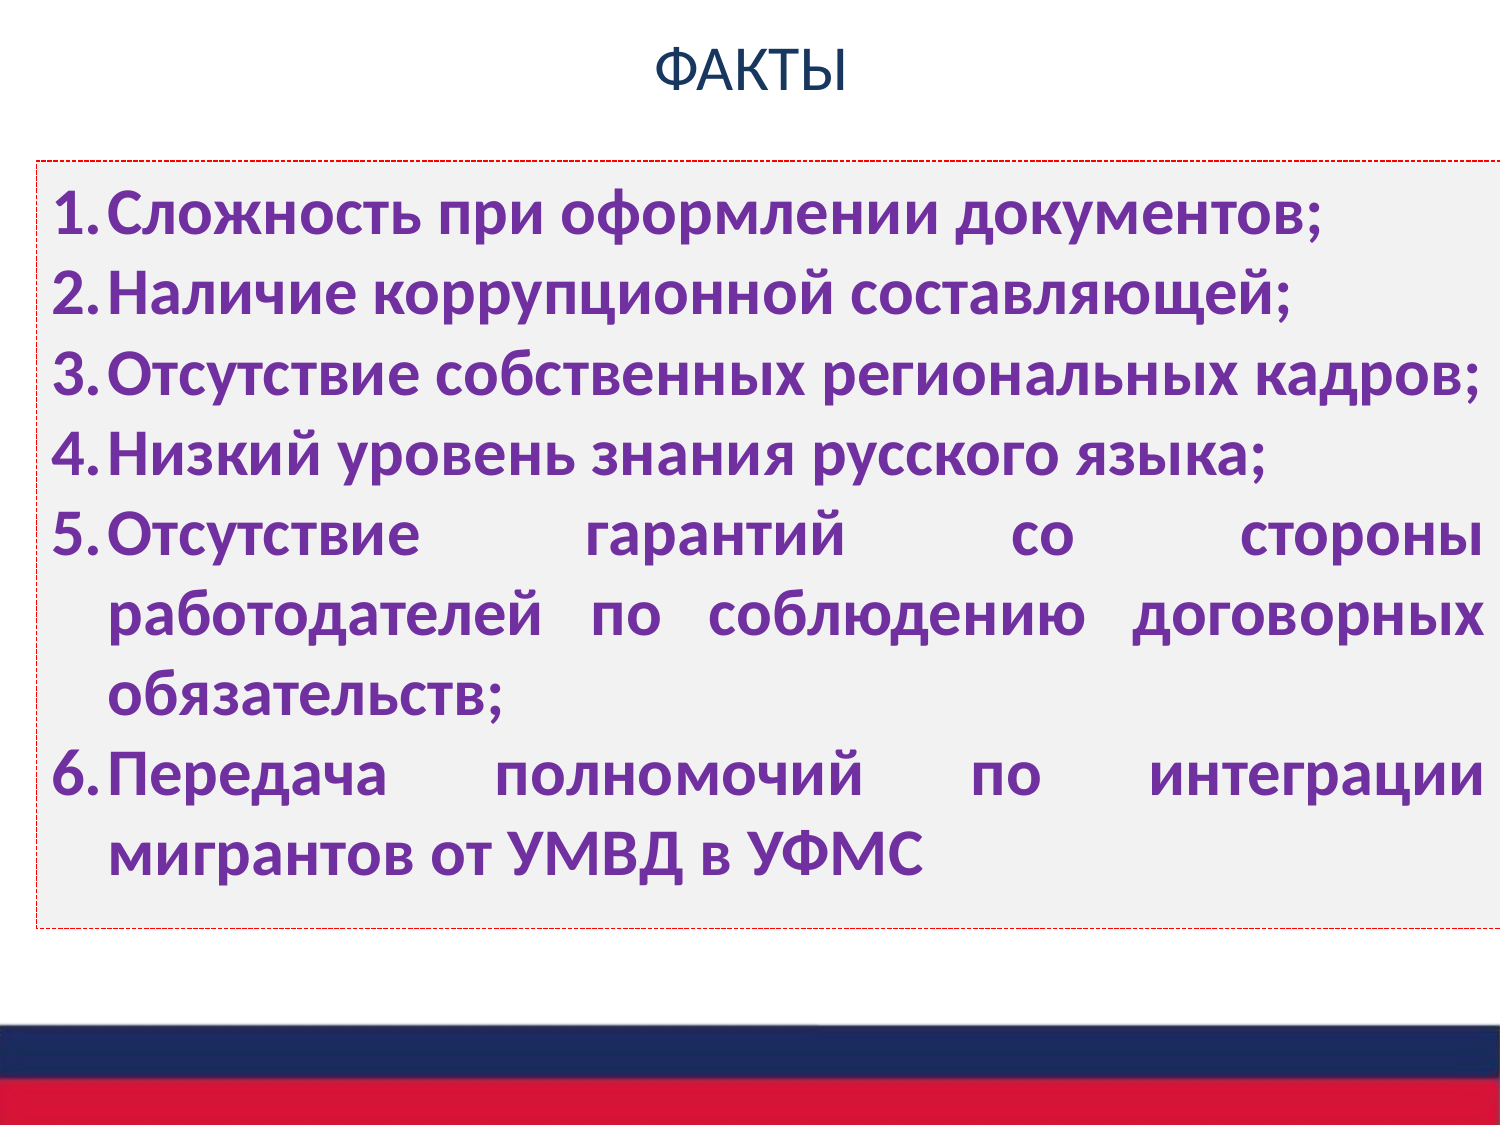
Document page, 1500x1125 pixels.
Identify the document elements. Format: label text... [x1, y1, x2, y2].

text_box Сложность при оформлении документов; Наличие коррупционной составляющей; Отсутствие собственных региональных кадров; Низкий уровень знания русского языка; Отсутствие гарантий со стороны работодателей по соблюдению договорных обязательств; Передача полномочий по интеграции мигрантов от УМВД в УФМС [34, 159, 1500, 931]
title ФАКТЫ [76, 19, 1427, 112]
picture [0, 1021, 1500, 1125]
